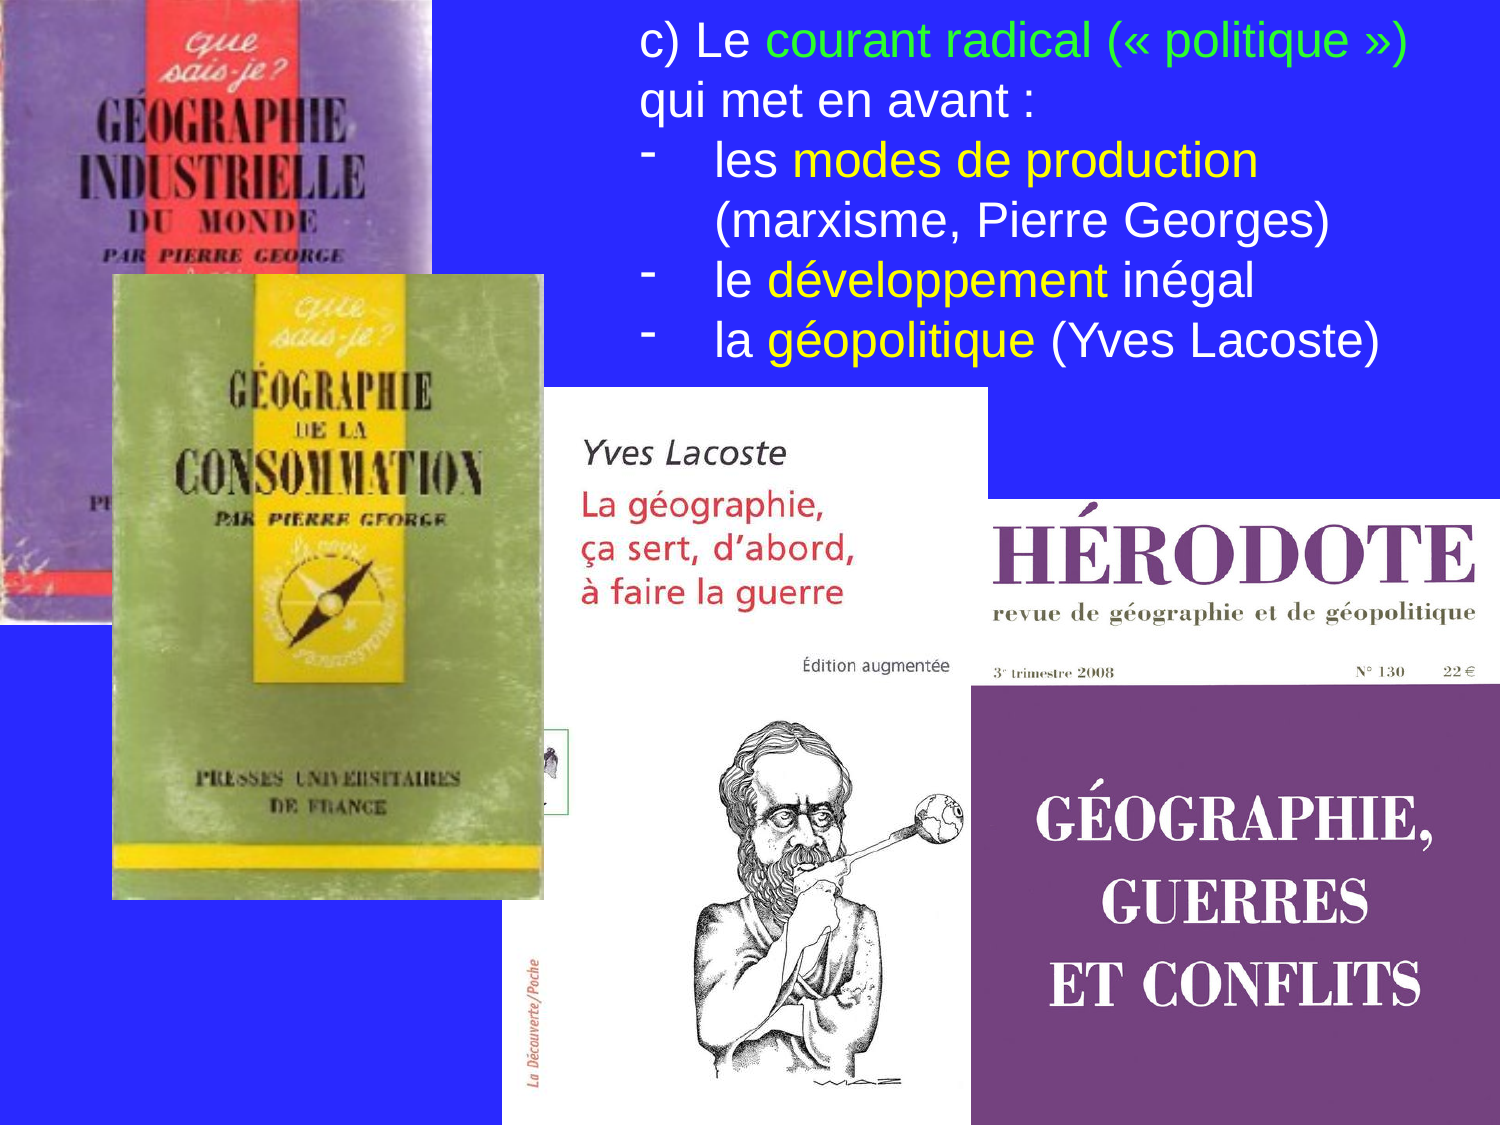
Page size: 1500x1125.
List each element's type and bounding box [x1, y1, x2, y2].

text_box [802, 151, 830, 176]
text_box [718, 201, 729, 247]
text_box [865, 31, 889, 57]
text_box [1070, 323, 1098, 356]
text_box [953, 232, 957, 243]
text_box [642, 31, 662, 57]
text_box [984, 331, 998, 357]
text_box [971, 91, 991, 116]
text_box [1220, 271, 1244, 297]
text_box [1007, 271, 1035, 296]
text_box [1194, 323, 1215, 356]
text_box [1164, 271, 1186, 297]
text_box [849, 91, 869, 116]
text_box [1029, 151, 1050, 187]
text_box [1152, 331, 1173, 357]
text_box [1237, 211, 1258, 247]
text_box [728, 331, 752, 357]
text_box [1073, 151, 1095, 177]
text_box [1316, 201, 1327, 247]
text_box [1325, 31, 1347, 57]
text_box [1031, 31, 1051, 57]
text_box [821, 31, 834, 57]
text_box [949, 31, 960, 56]
text_box [1023, 211, 1045, 237]
text_box [893, 31, 913, 56]
text_box [942, 91, 966, 117]
text_box [1368, 35, 1378, 53]
text_box [790, 85, 802, 117]
text_box [671, 91, 684, 117]
text_box [1001, 271, 1006, 296]
text_box [735, 211, 740, 236]
text_box [1272, 331, 1294, 357]
text_box [820, 211, 839, 236]
text_box [915, 91, 938, 116]
text_box [999, 331, 1004, 356]
text_box [1165, 211, 1187, 237]
text_box [1011, 331, 1033, 357]
picture [0, 0, 1500, 1125]
text_box [1137, 35, 1147, 53]
text_box [888, 211, 916, 236]
text_box [836, 31, 841, 56]
text_box [825, 331, 847, 357]
text_box [1168, 31, 1189, 67]
text_box [1068, 211, 1079, 236]
text_box [804, 211, 815, 236]
text_box [1339, 331, 1361, 357]
text_box [1192, 271, 1213, 307]
text_box [1137, 271, 1157, 296]
text_box [987, 151, 1009, 177]
text_box [1247, 331, 1267, 357]
text_box [892, 151, 914, 177]
text_box [1057, 151, 1068, 176]
text_box [820, 91, 842, 117]
text_box [1243, 25, 1255, 57]
text_box [889, 271, 911, 297]
text_box [959, 141, 980, 177]
text_box [686, 91, 691, 116]
text_box [1144, 151, 1149, 176]
text_box [850, 271, 872, 297]
text_box [1394, 21, 1405, 67]
text_box [730, 91, 758, 116]
text_box [1098, 331, 1121, 356]
text_box [929, 325, 941, 357]
text_box [965, 31, 989, 57]
text_box [1299, 31, 1312, 57]
text_box [1220, 331, 1244, 357]
text_box [1110, 21, 1121, 67]
text_box [728, 271, 750, 297]
text_box [918, 25, 930, 57]
text_box [890, 91, 914, 117]
text_box [1056, 31, 1080, 57]
text_box [642, 91, 663, 127]
text_box [972, 271, 994, 297]
text_box [770, 331, 791, 367]
text_box [1054, 321, 1065, 367]
text_box [764, 91, 786, 117]
text_box [1206, 151, 1228, 177]
text_box [837, 151, 859, 177]
text_box [918, 271, 939, 307]
text_box [1051, 211, 1062, 236]
text_box [666, 21, 677, 67]
text_box [882, 211, 887, 236]
text_box [1299, 331, 1320, 357]
text_box [881, 331, 903, 357]
text_box [1042, 271, 1064, 297]
text_box [996, 85, 1008, 117]
text_box [1156, 151, 1176, 177]
text_box [1235, 151, 1255, 176]
text_box [1221, 211, 1232, 236]
text_box [1265, 211, 1287, 237]
text_box [768, 31, 788, 57]
text_box [946, 271, 967, 307]
text_box [741, 211, 769, 236]
text_box [755, 151, 776, 177]
text_box [923, 211, 945, 237]
text_box [956, 331, 977, 367]
text_box [1314, 31, 1319, 56]
text_box [776, 211, 800, 237]
text_box [1125, 331, 1147, 357]
text_box [793, 31, 815, 57]
text_box [700, 23, 721, 56]
text_box [728, 151, 750, 177]
text_box [1095, 265, 1107, 297]
text_box [854, 331, 875, 367]
text_box [726, 31, 748, 57]
text_box [1291, 211, 1312, 237]
text_box [770, 261, 791, 297]
text_box [1195, 31, 1217, 57]
text_box [1129, 151, 1143, 177]
text_box [1126, 203, 1158, 237]
text_box [993, 21, 1014, 57]
text_box [724, 91, 729, 116]
text_box [1366, 321, 1377, 367]
text_box [1179, 145, 1191, 177]
text_box [1323, 325, 1335, 357]
text_box [796, 151, 801, 176]
text_box [798, 271, 820, 297]
text_box [981, 203, 1006, 236]
text_box [1071, 271, 1091, 296]
text_box [1192, 211, 1214, 237]
text_box [864, 141, 885, 177]
text_box [1100, 141, 1121, 177]
text_box [849, 31, 860, 56]
text_box [1084, 211, 1106, 237]
text_box [798, 331, 820, 357]
text_box [855, 211, 876, 237]
text_box [823, 271, 846, 296]
text_box [919, 151, 940, 177]
text_box [1270, 31, 1291, 67]
